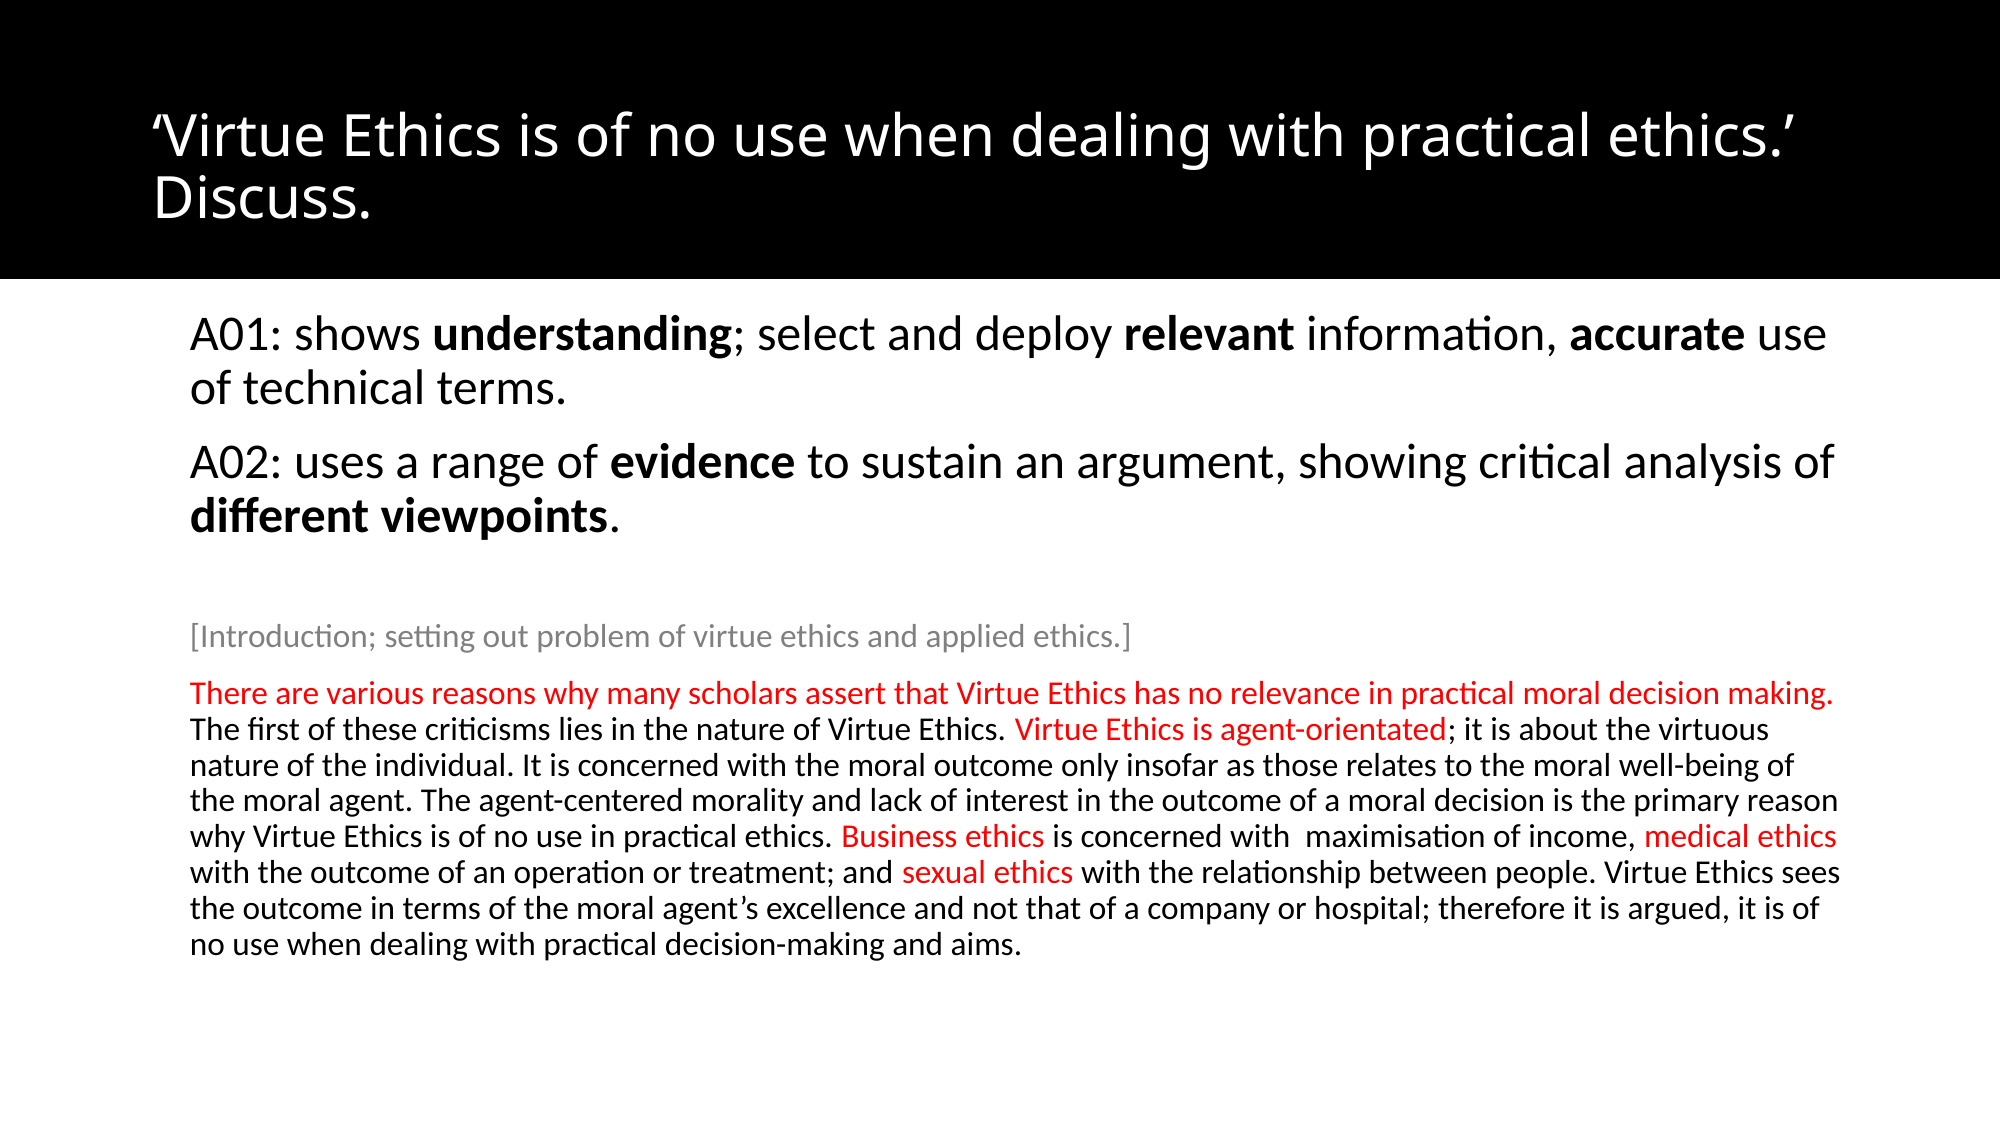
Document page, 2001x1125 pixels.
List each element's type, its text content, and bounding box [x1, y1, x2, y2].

text_box [0, 0, 2000, 279]
list A01: shows understanding; select and deploy relevant information, accurate use of technical terms. A02: uses a range of evidence to sustain an argument, showing critical analysis of different viewpoints. [Introduction; setting out problem of virtue ethics and applied ethics.] There are various reasons why many scholars assert that Virtue Ethics has no relevance in practical moral decision making. The first of these criticisms lies in the nature of Virtue Ethics. Virtue Ethics is agent-orientated; it is about the virtuous nature of the individual. It is concerned with the moral outcome only insofar as those relates to the moral well-being of the moral agent. The agent-centered morality and lack of interest in the outcome of a moral decision is the primary reason why Virtue Ethics is of no use in practical ethics. Business ethics is concerned with maximisation of income, medical ethics with the outcome of an operation or treatment; and sexual ethics with the relationship between people. Virtue Ethics sees the outcome in terms of the moral agent’s excellence and not that of a company or hospital; therefore it is argued, it is of no use when dealing with practical decision-making and aims. [137, 299, 1863, 1074]
title ‘Virtue Ethics is of no use when dealing with practical ethics.’ Discuss. [137, 59, 1863, 278]
